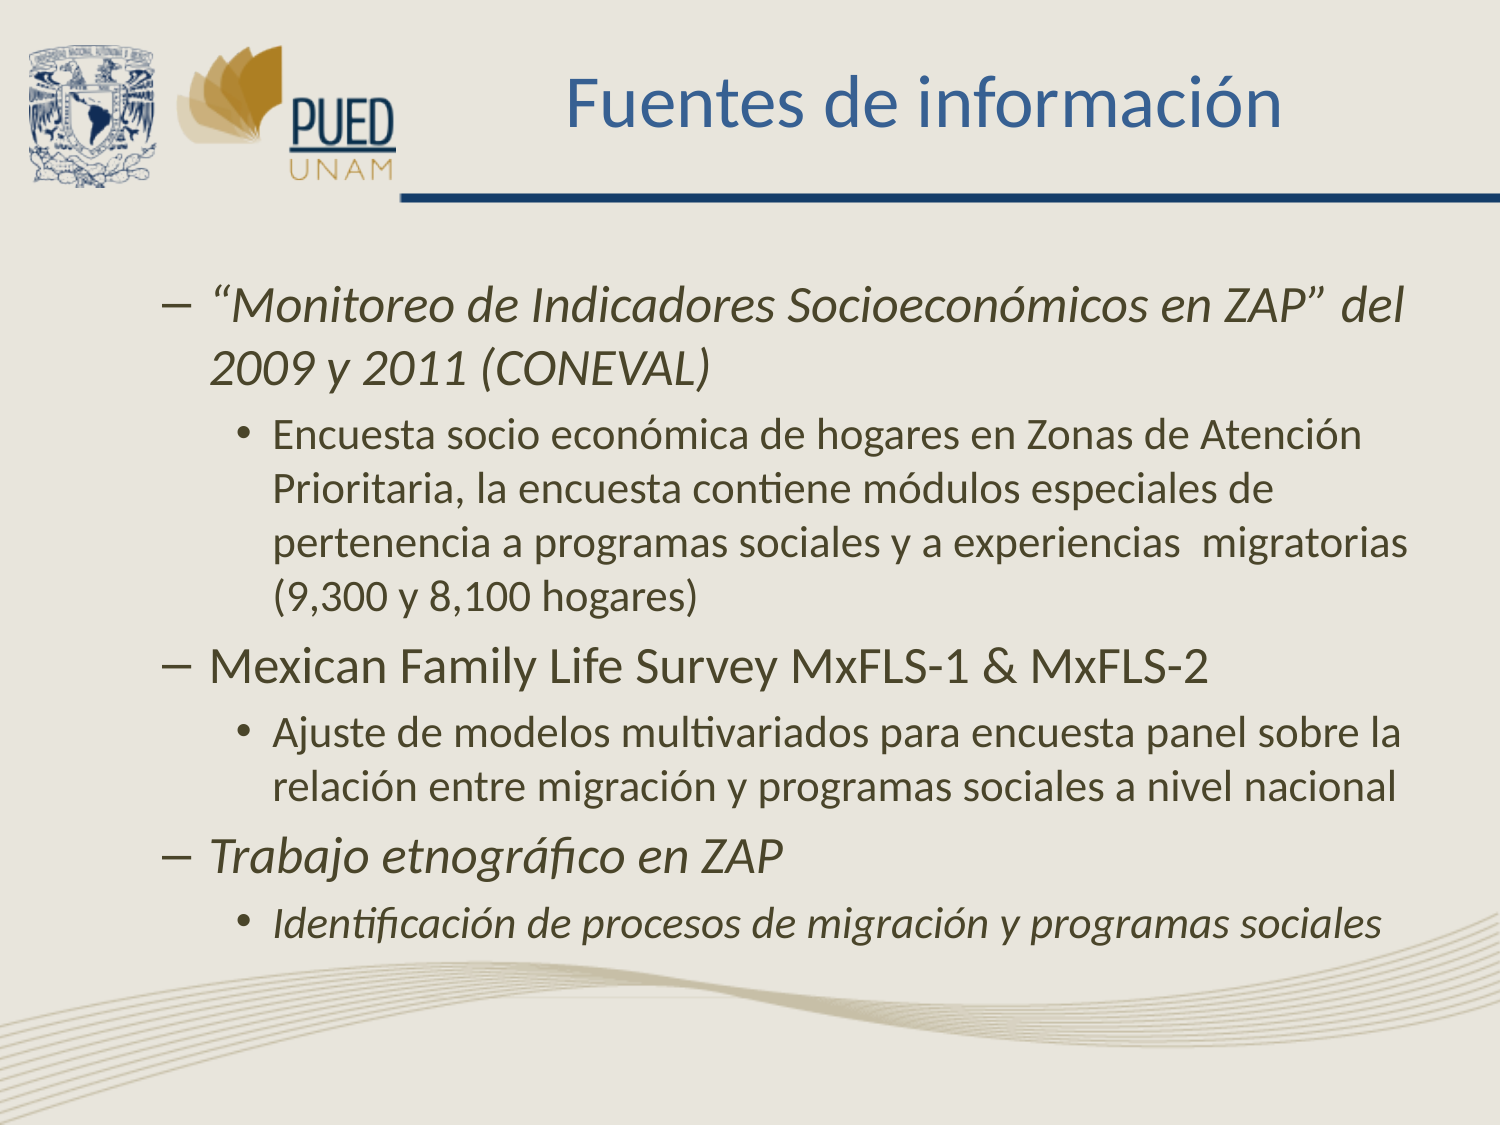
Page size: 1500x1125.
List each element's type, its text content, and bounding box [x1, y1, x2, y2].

picture [0, 0, 1500, 1125]
title Fuentes de información [425, 45, 1425, 163]
list “Monitoreo de Indicadores Socioeconómicos en ZAP” del 2009 y 2011 (CONEVAL) Encuesta socio económica de hogares en Zonas de Atención Prioritaria, la encuesta contiene módulos especiales de pertenencia a programas sociales y a experiencias migratorias (9,300 y 8,100 hogares) Mexican Family Life Survey MxFLS-1 & MxFLS-2 Ajuste de modelos multivariados para encuesta panel sobre la relación entre migración y programas sociales a nivel nacional Trabajo etnográfico en ZAP Identificación de procesos de migración y programas sociales [75, 262, 1425, 1005]
